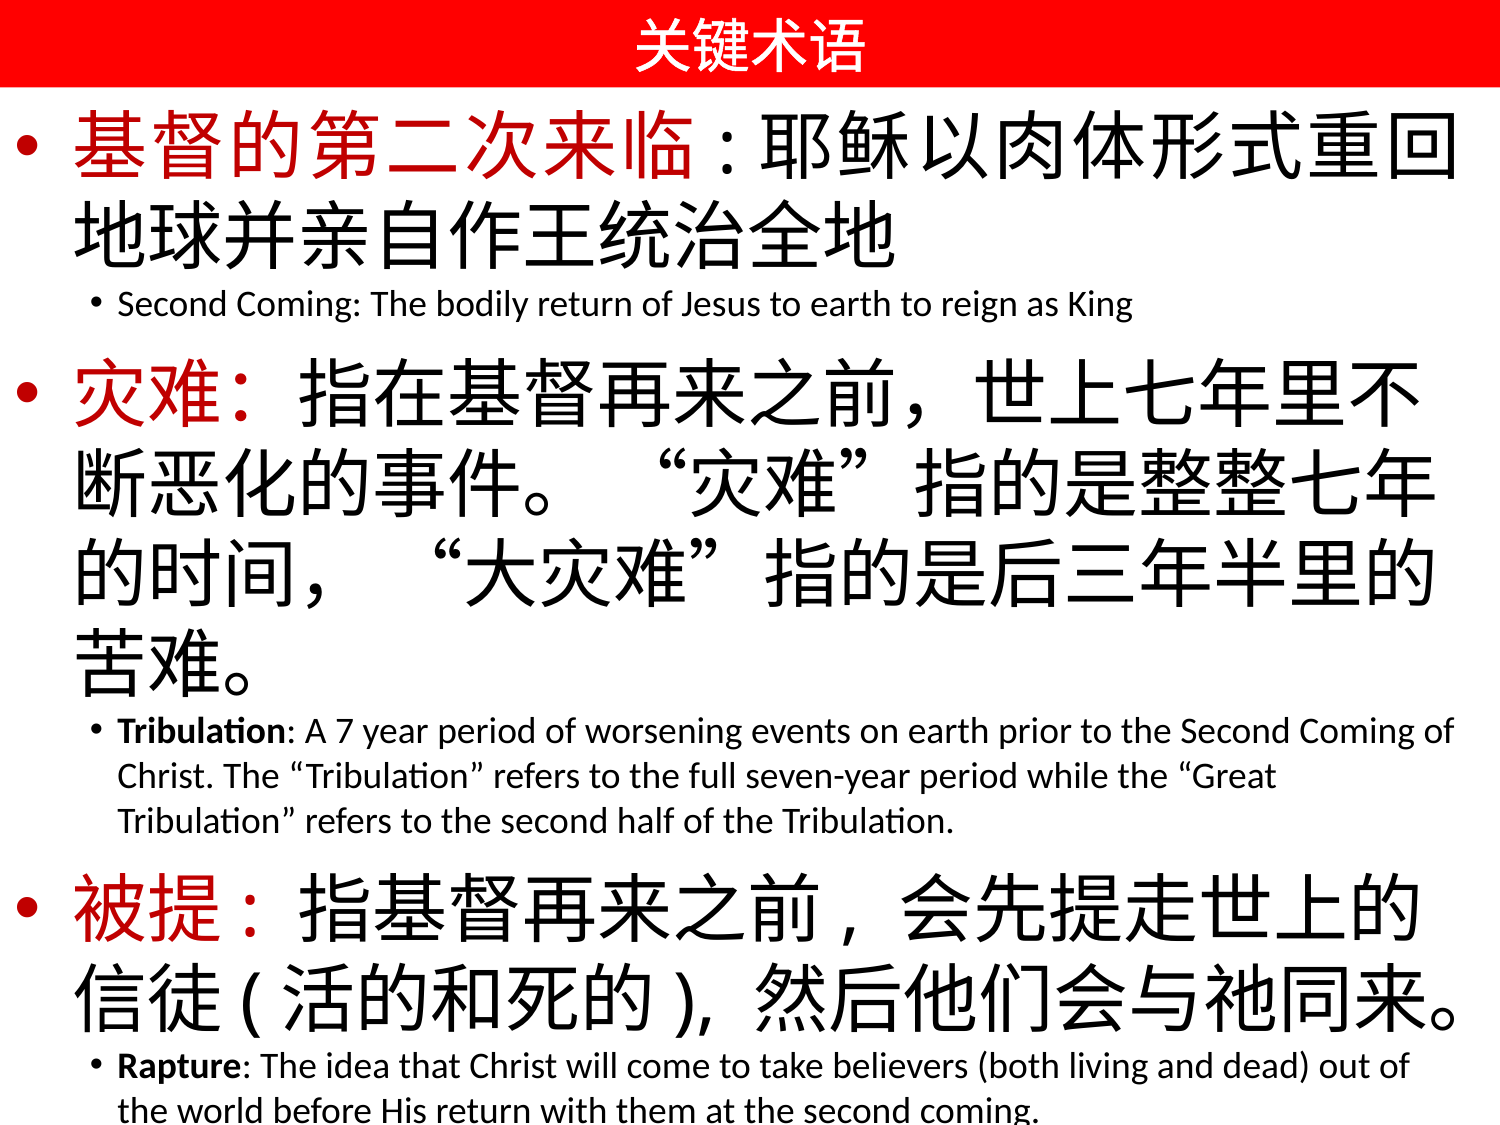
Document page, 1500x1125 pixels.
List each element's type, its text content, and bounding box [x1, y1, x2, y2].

text_box 基督的第二次来临:耶稣以肉体形式重回地球并亲自作王统治全地 Second Coming: The bodily return of Jesus to earth to reign as King 灾难：指在基督再来之前，世上七年里不断恶化的事件。 “灾难”指的是整整七年的时间， “大灾难”指的是后三年半里的苦难。 Tribulation: A 7 year period of worsening events on earth prior to the Second Coming of Christ. The “Tribulation” refers to the full seven-year period while the “Great Tribulation” refers to the second half of the Tribulation. 被提: 指基督再来之前, 会先提走世上的信徒(活的和死的), 然后他们会与祂同来。 Rapture: The idea that Christ will come to take believers (both living and dead) out of the world before His return with them at the second coming. [0, 91, 1475, 1125]
text_box 关键术语 [0, 0, 1500, 88]
